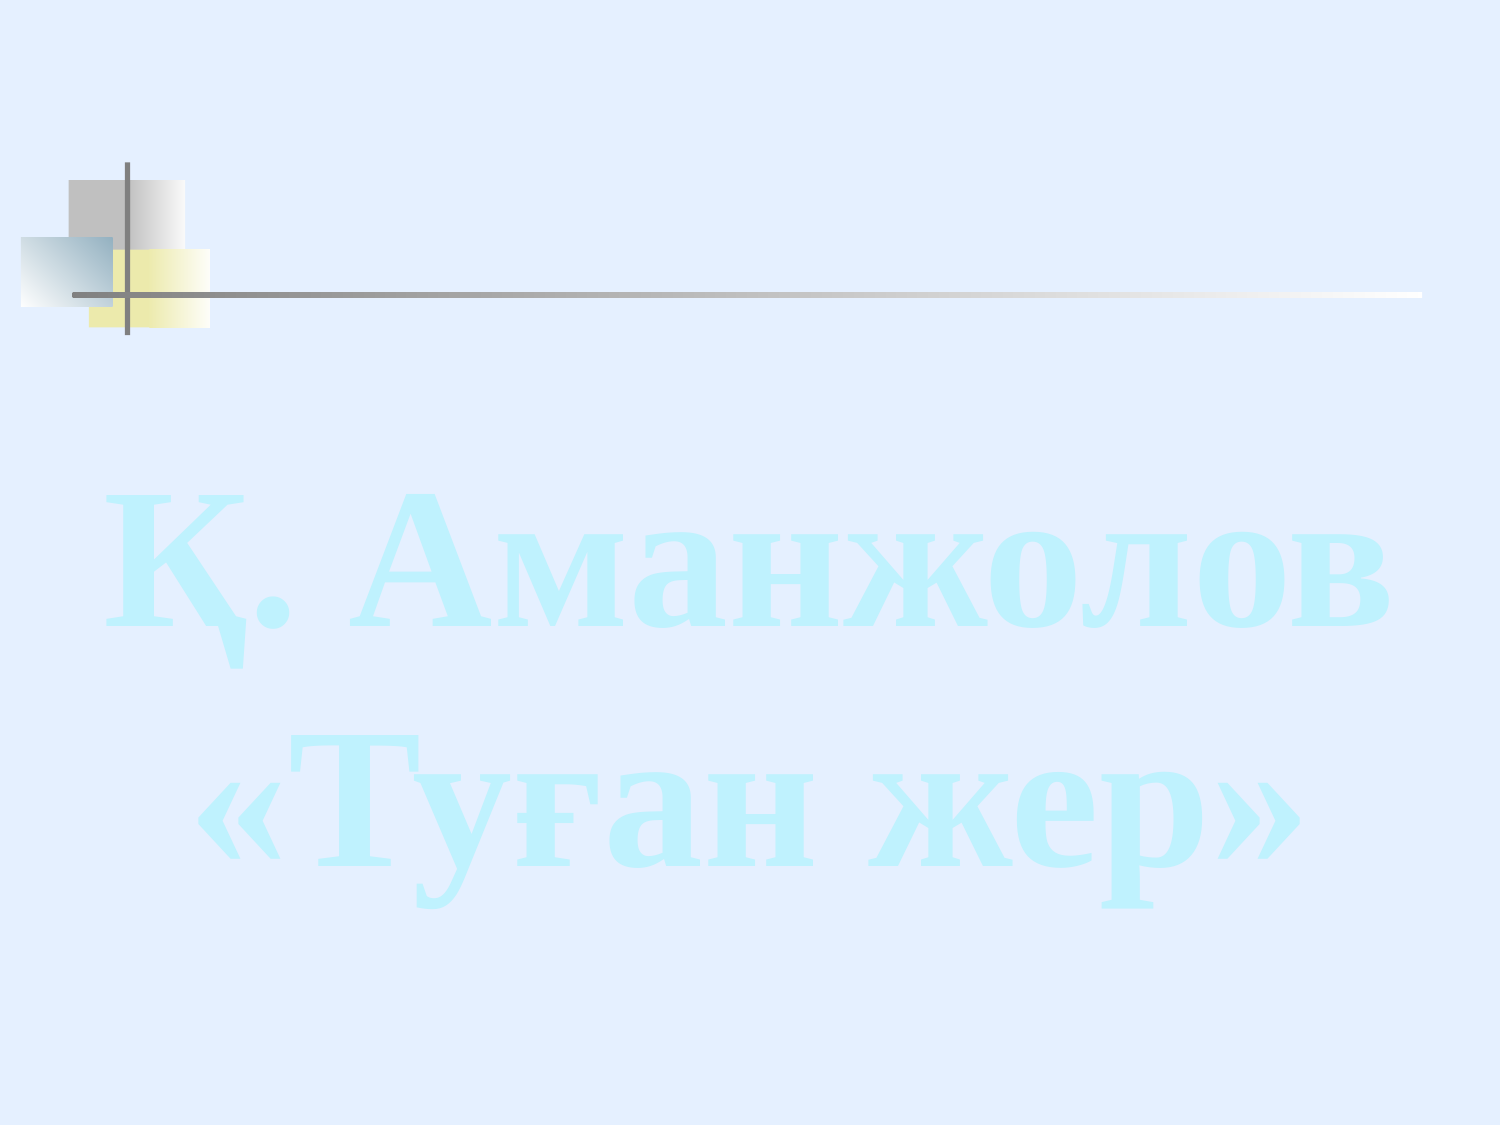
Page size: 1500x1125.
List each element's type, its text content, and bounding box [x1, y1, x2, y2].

text_box Қ. Аманжолов «Туған жер» [88, 418, 1412, 914]
